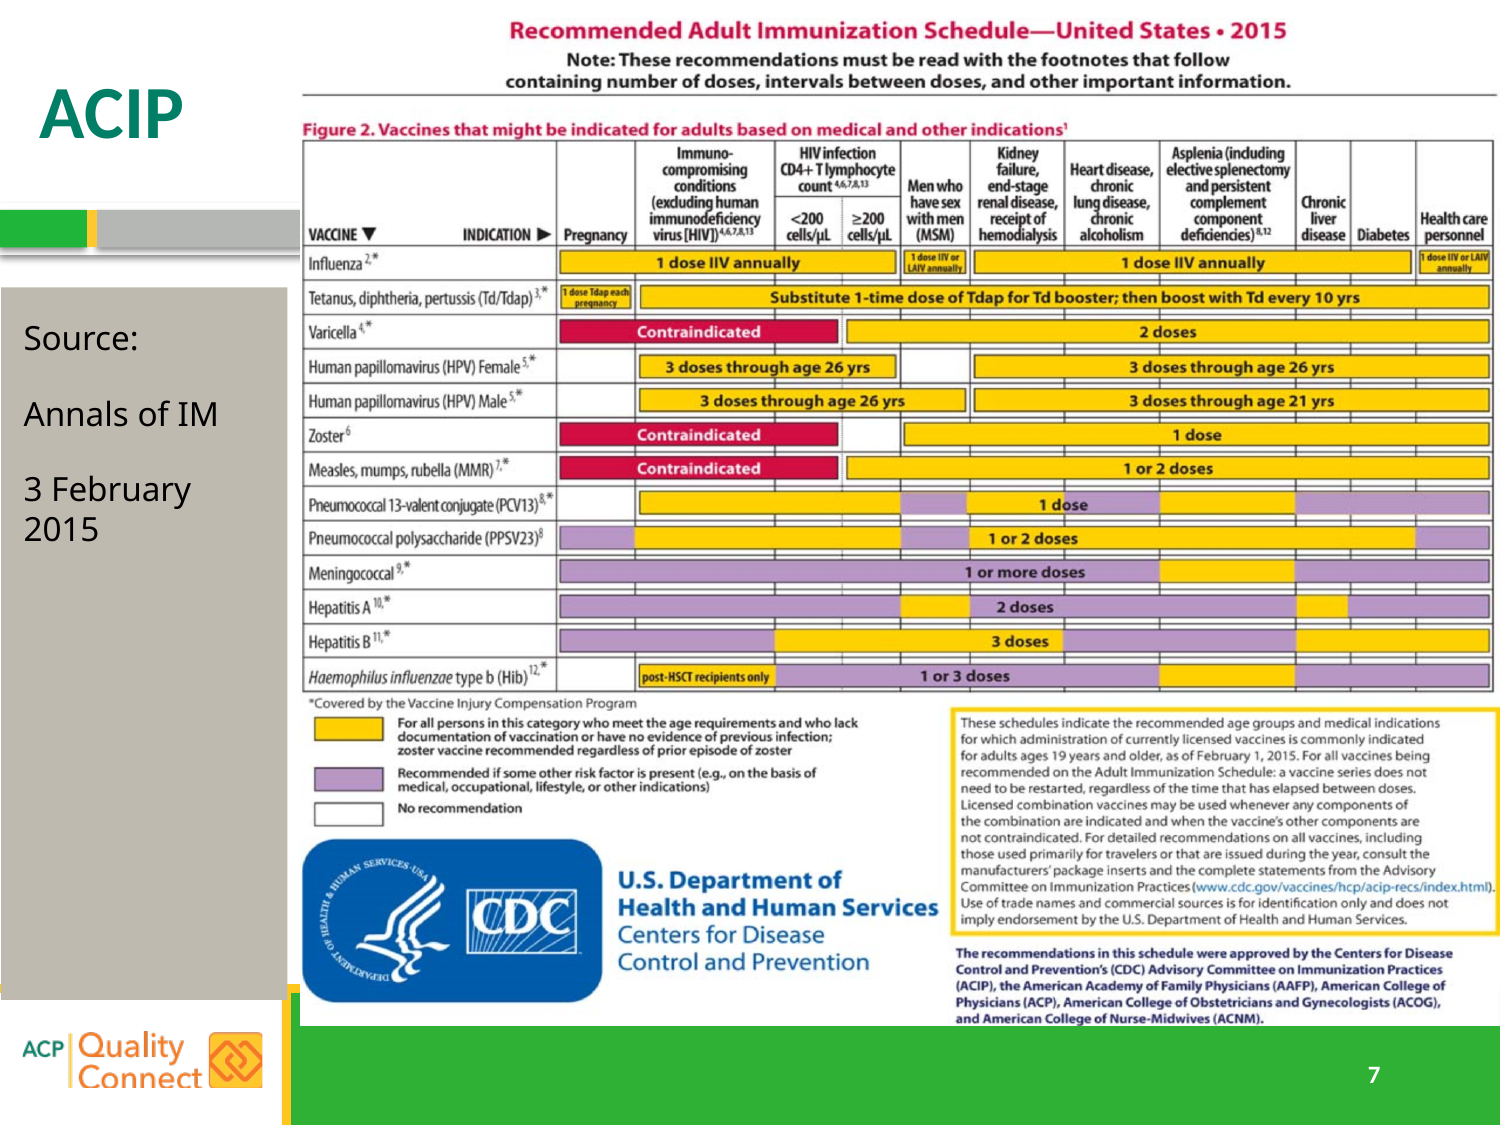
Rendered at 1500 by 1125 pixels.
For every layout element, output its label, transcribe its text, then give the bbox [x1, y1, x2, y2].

list Source: Annals of IM 3 February 2015 [1, 287, 288, 1000]
title ACIP [24, 37, 294, 181]
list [299, 18, 1500, 1027]
